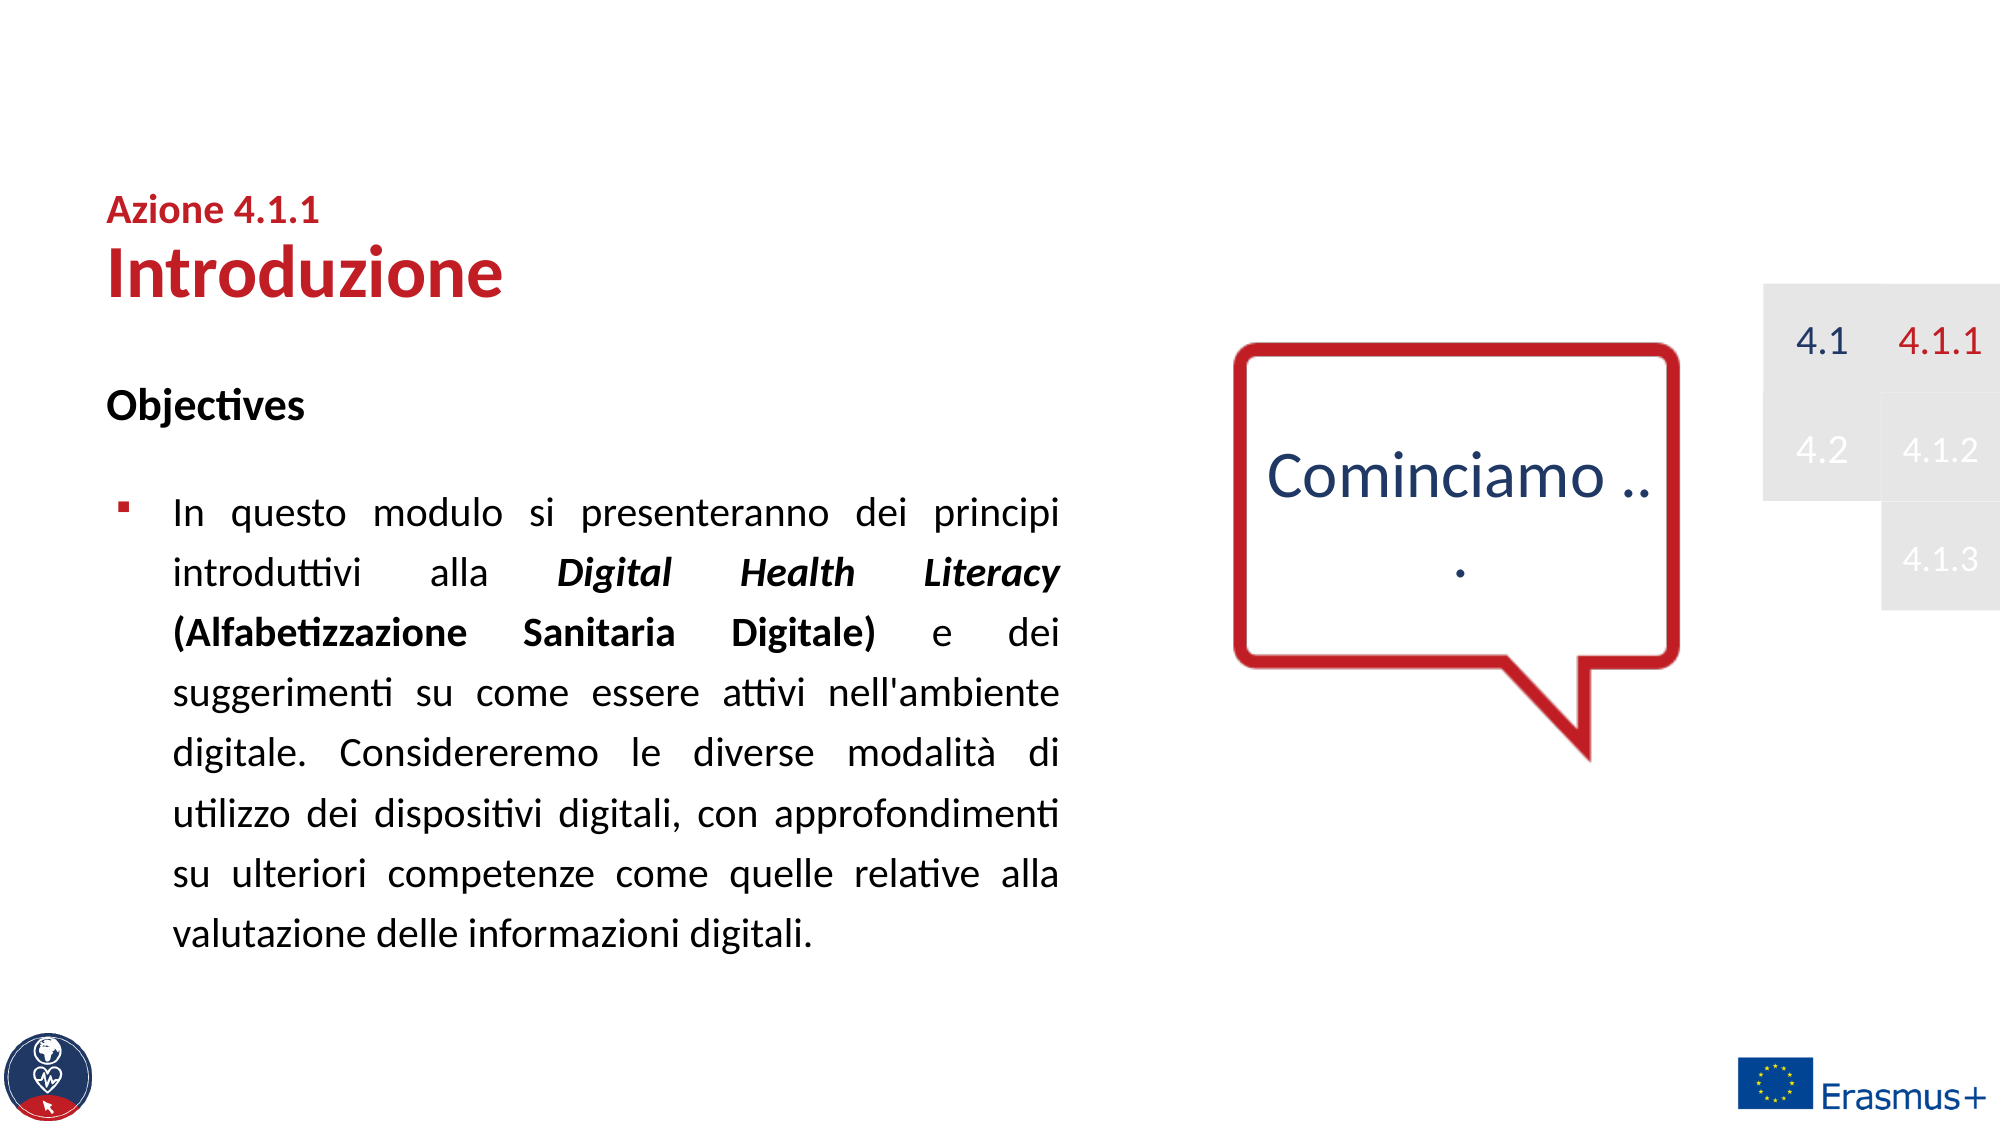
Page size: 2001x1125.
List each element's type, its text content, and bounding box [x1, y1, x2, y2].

text_box 4.1.1 [1882, 283, 2000, 392]
list Objectives [91, 354, 938, 437]
picture [1142, 228, 1772, 879]
picture [1723, 1042, 2000, 1124]
text_box 4.1.3 [1881, 501, 2000, 611]
text_box 4.2 [1776, 392, 1882, 501]
text_box 4.1 [1776, 283, 1882, 392]
text_box 4.1.2 [1882, 392, 2000, 501]
title Azione 4.1.1 Introduzione [91, 177, 1817, 324]
list In questo modulo si presenteranno dei principi introduttivi alla Digital Health Literacy (Alfabetizzazione Sanitaria Digitale) e dei suggerimenti su come essere attivi nell'ambiente digitale. Considereremo le diverse modalità di utilizzo dei dispositivi digitali, con approfondimenti su ulteriori competenze come quelle relative alla valutazione delle informazioni digitali. [101, 467, 1076, 1125]
picture [4, 1033, 92, 1121]
